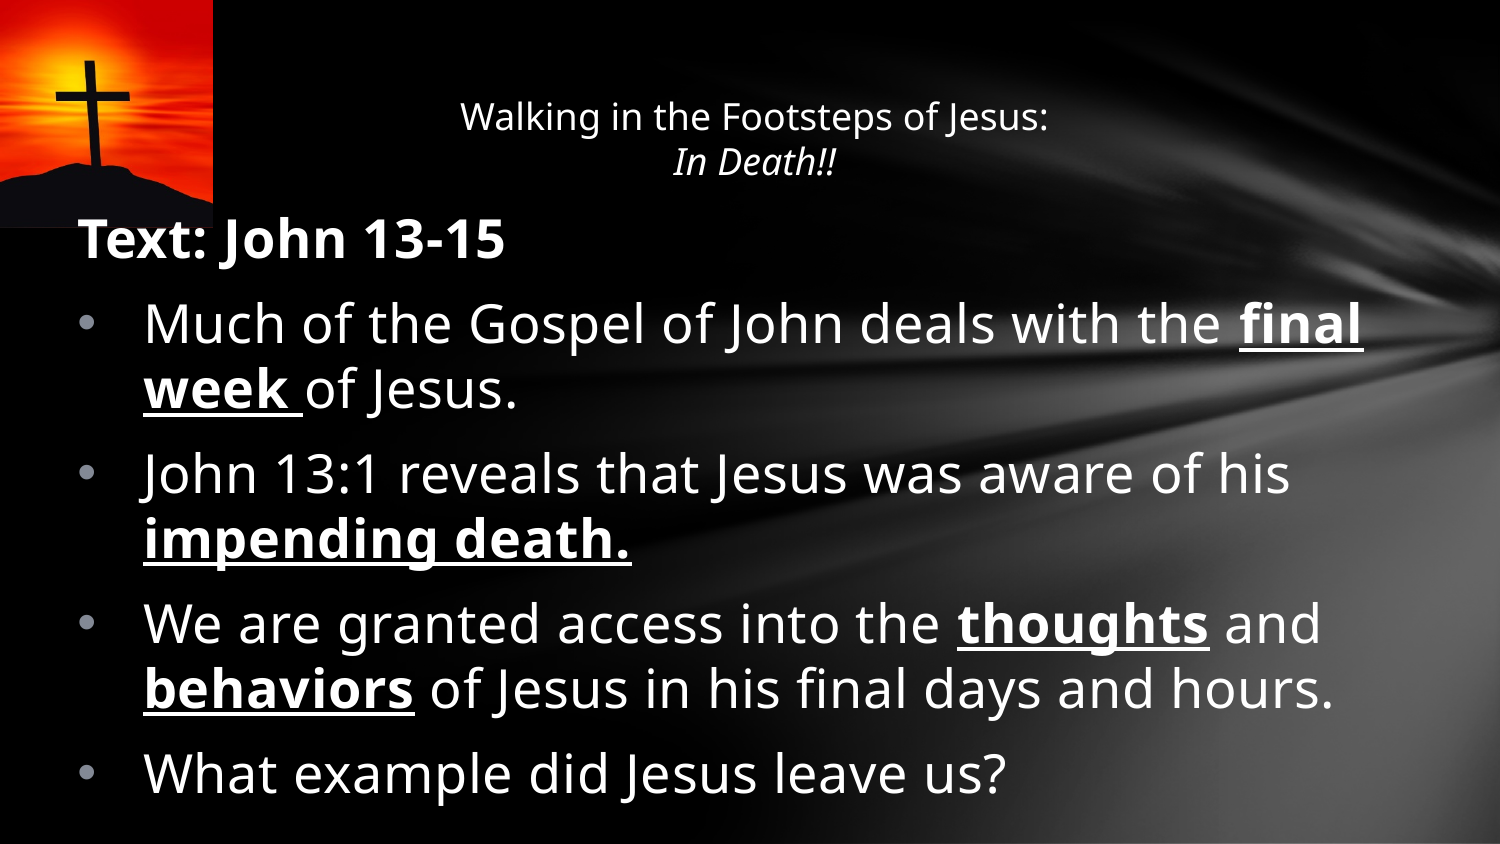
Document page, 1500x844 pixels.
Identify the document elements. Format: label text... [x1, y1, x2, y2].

list Text: John 13-15 Much of the Gospel of John deals with the final week of Jesus. John 13:1 reveals that Jesus was aware of his impending death. We are granted access into the thoughts and behaviors of Jesus in his final days and hours. What example did Jesus leave us? [62, 196, 1430, 827]
picture [0, 0, 213, 228]
title Walking in the Footsteps of Jesus: In Death!! [218, 84, 1385, 191]
